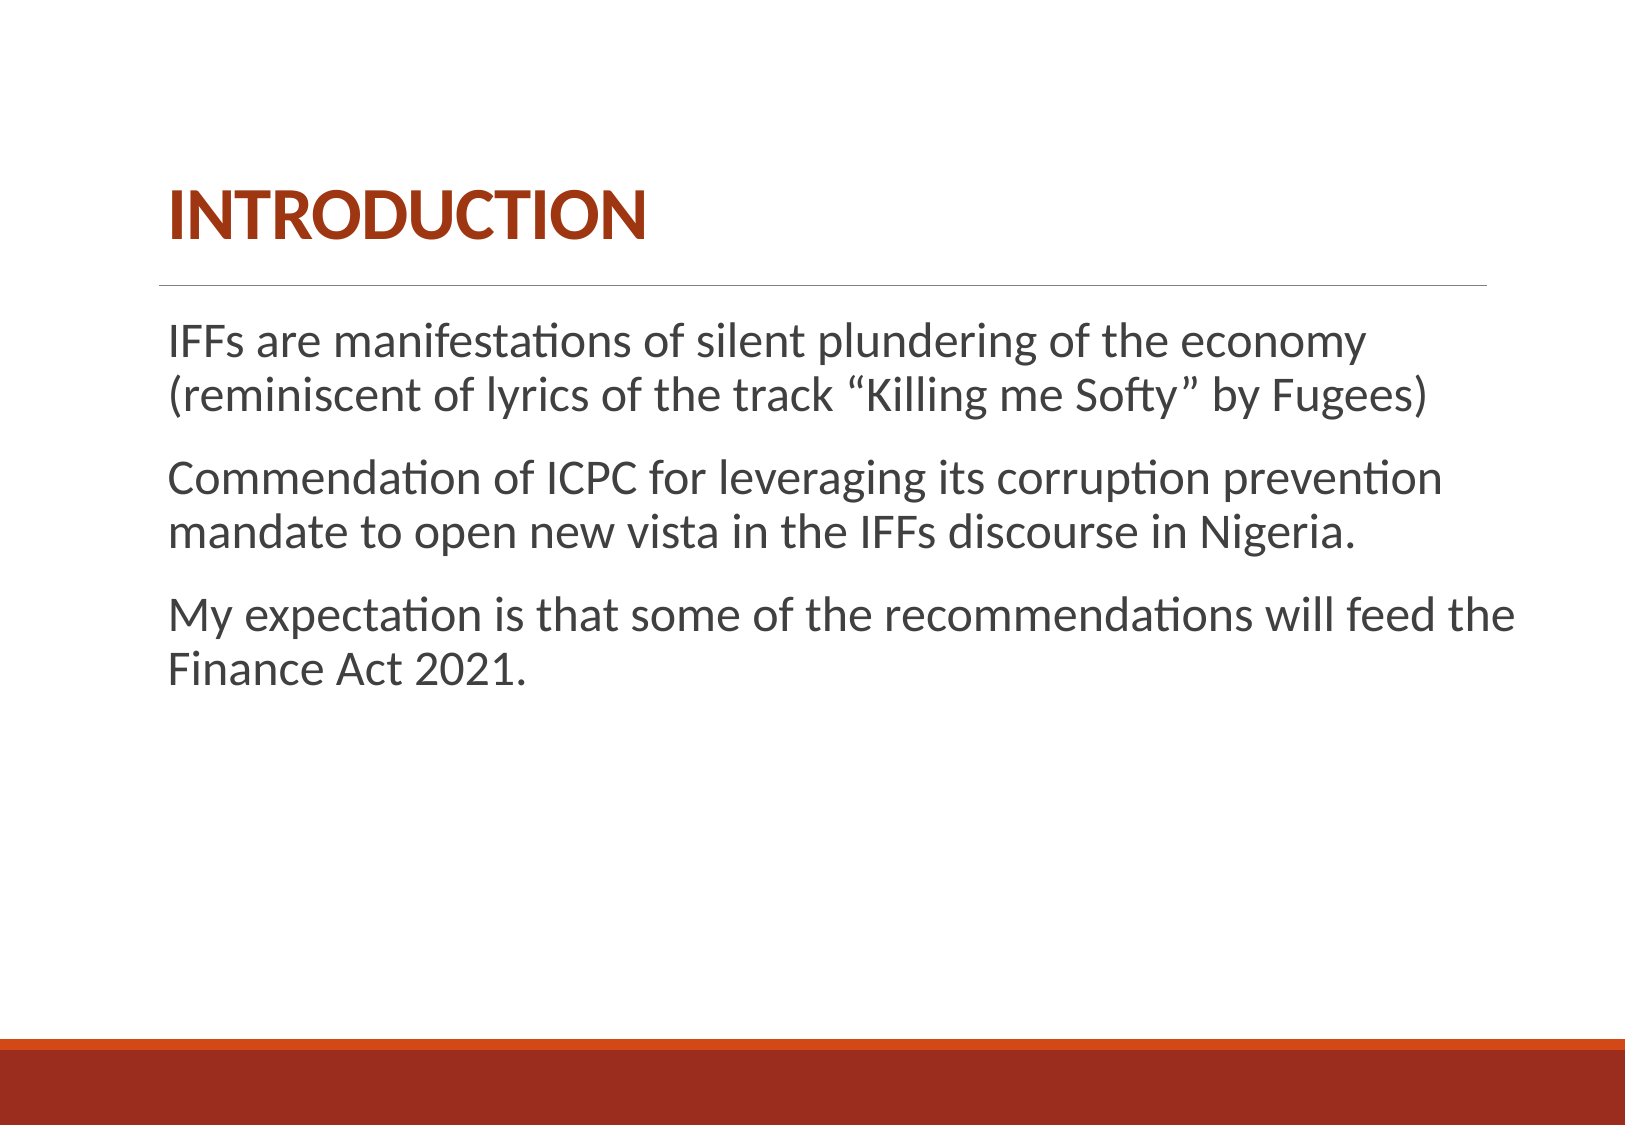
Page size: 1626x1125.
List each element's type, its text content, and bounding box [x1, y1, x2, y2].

title INTRODUCTION [152, 144, 1625, 262]
list IFFs are manifestations of silent plundering of the economy (reminiscent of lyrics of the track “Killing me Softy” by Fugees) Commendation of ICPC for leveraging its corruption prevention mandate to open new vista in the IFFs discourse in Nigeria. My expectation is that some of the recommendations will feed the Finance Act 2021. [152, 306, 1536, 1044]
